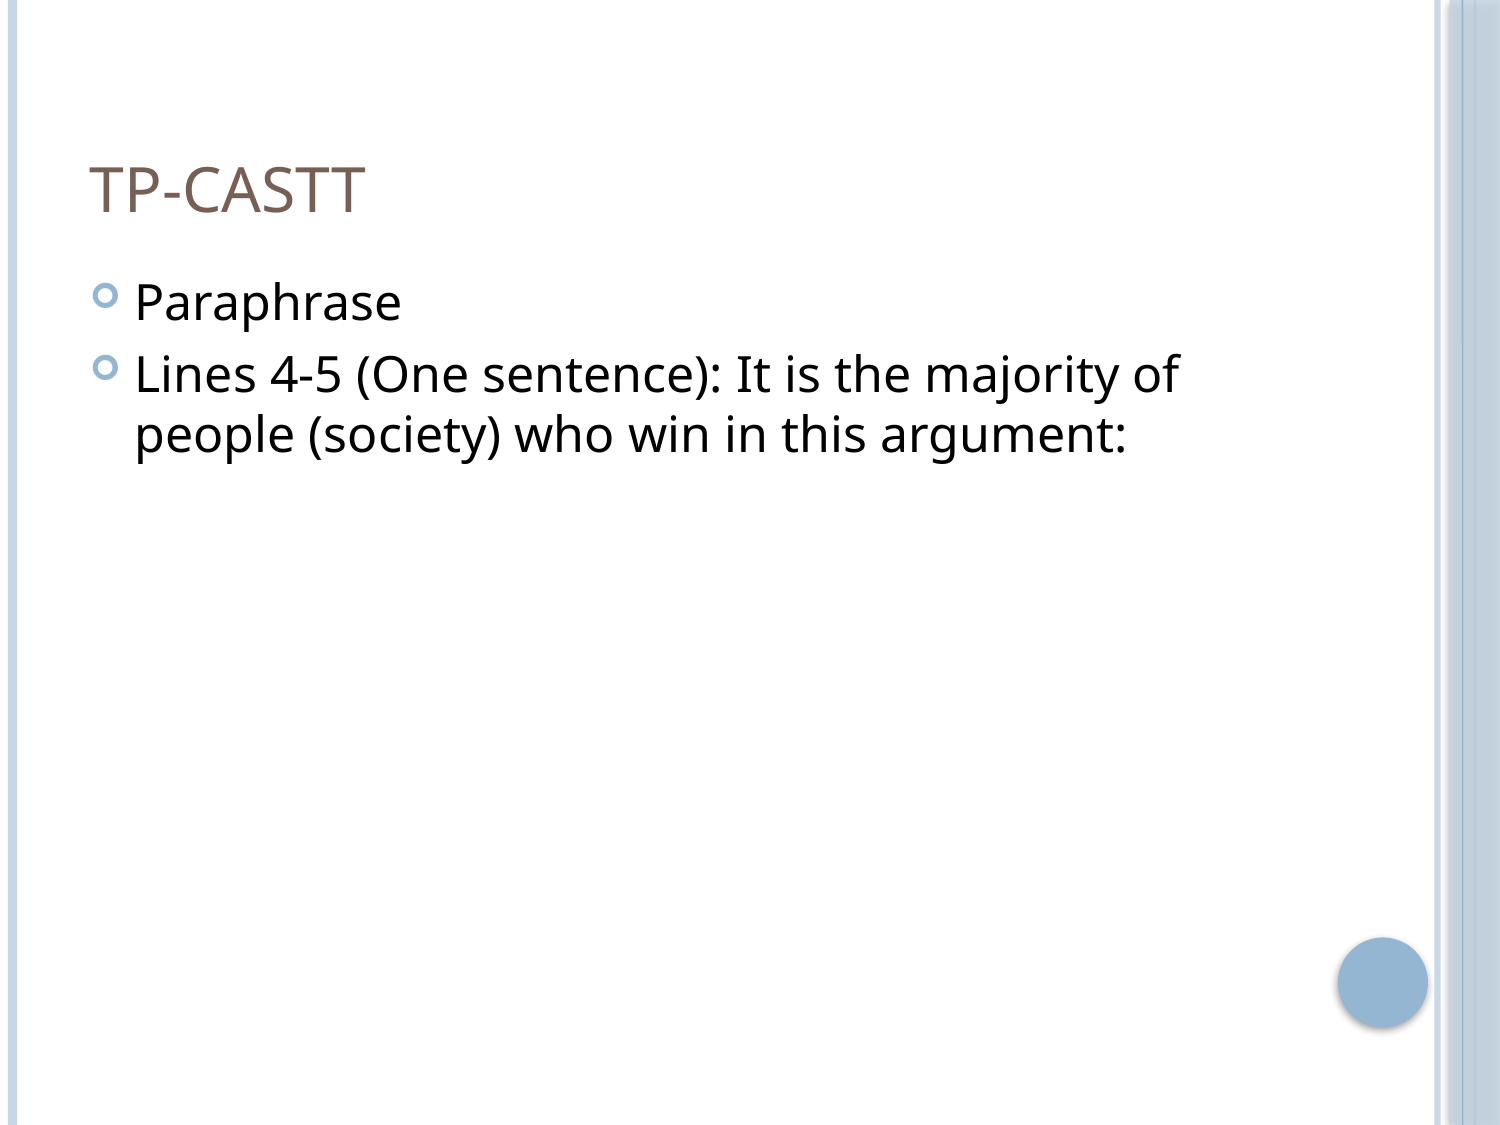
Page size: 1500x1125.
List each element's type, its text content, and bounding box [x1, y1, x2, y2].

title TP-CASTT [75, 45, 1300, 233]
list Paraphrase Lines 4-5 (One sentence): It is the majority of people (society) who win in this argument: [75, 262, 1300, 1062]
